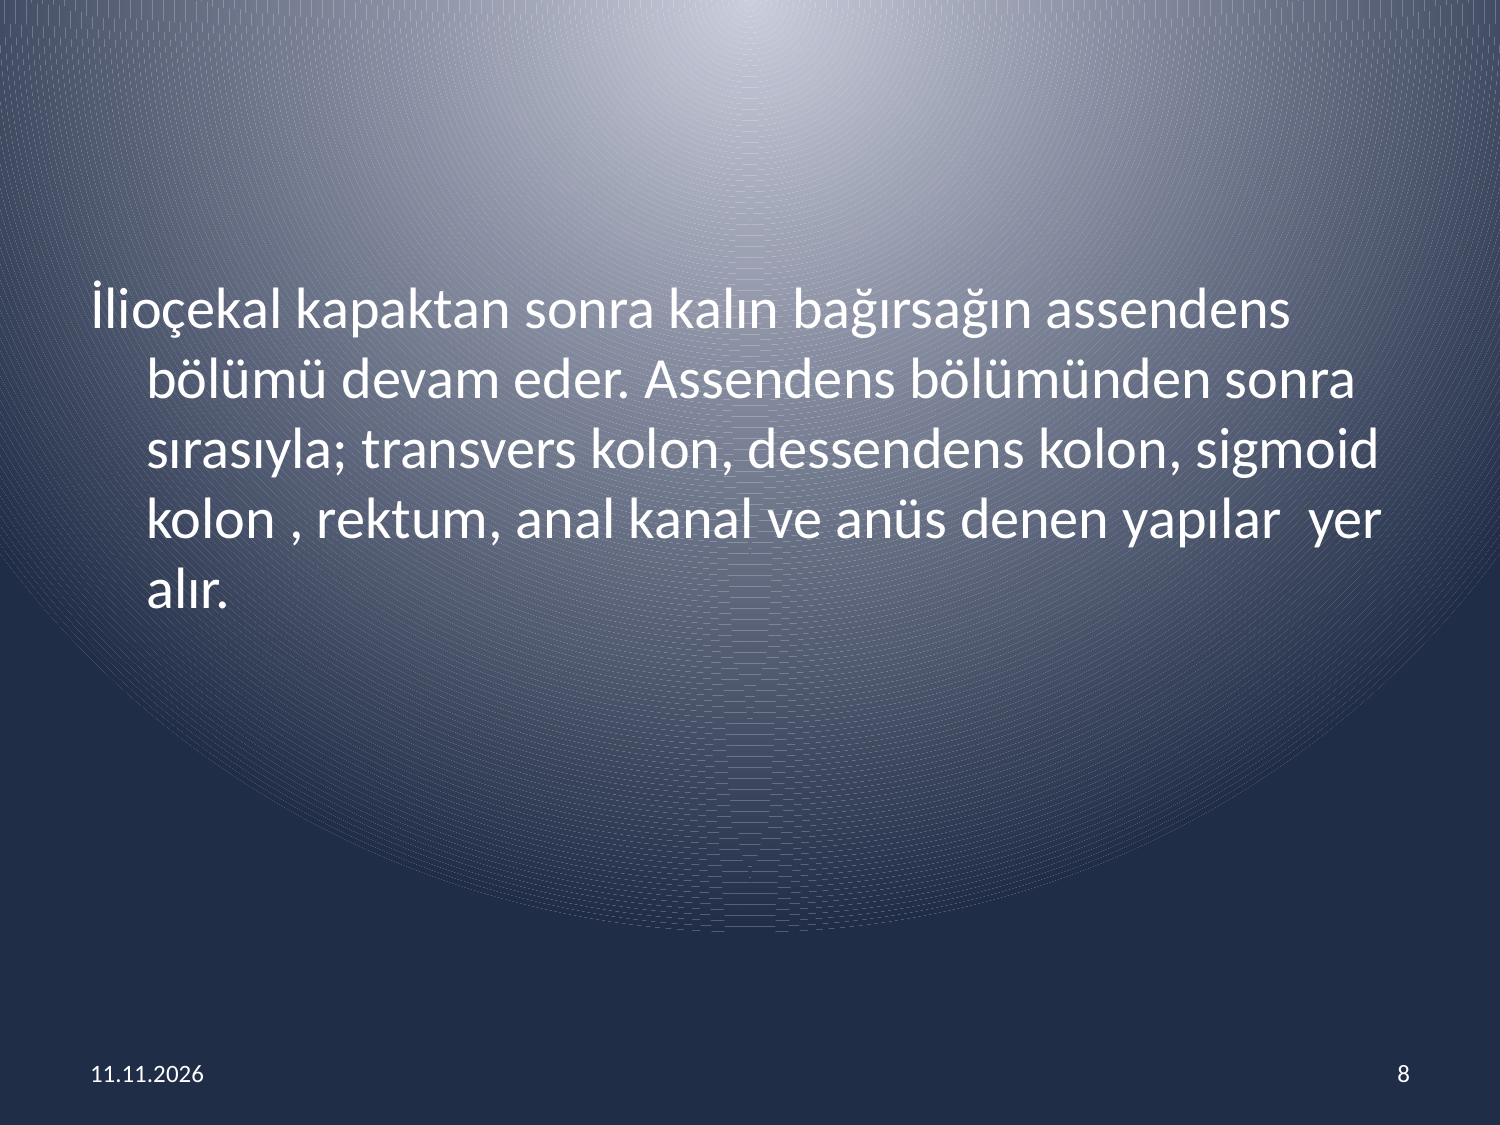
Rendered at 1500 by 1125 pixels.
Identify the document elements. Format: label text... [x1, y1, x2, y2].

slide_number 8 [1074, 1042, 1425, 1103]
list İlioçekal kapaktan sonra kalın bağırsağın assendens bölümü devam eder. Assendens bölümünden sonra sırasıyla; transvers kolon, dessendens kolon, sigmoid kolon , rektum, anal kanal ve anüs denen yapılar yer alır. [75, 262, 1425, 1005]
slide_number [75, 1042, 425, 1103]
